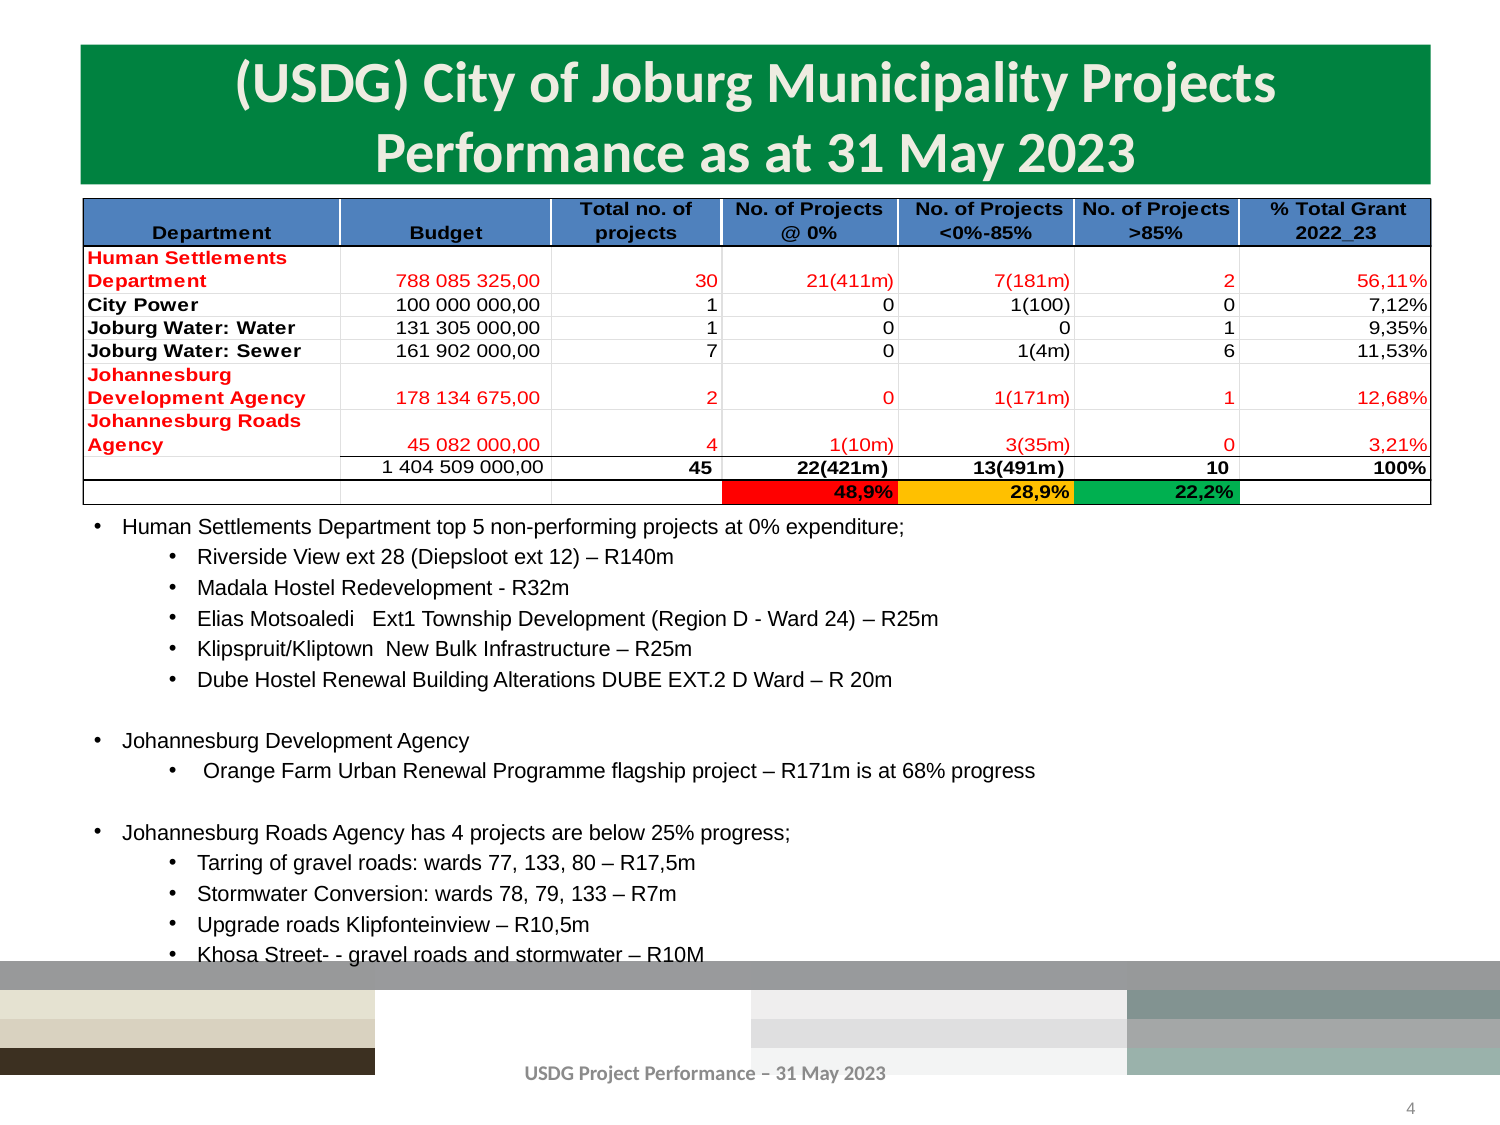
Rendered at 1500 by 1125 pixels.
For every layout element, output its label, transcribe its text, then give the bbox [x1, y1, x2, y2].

text_box Human Settlements Department top 5 non-performing projects at 0% expenditure; Riverside View ext 28 (Diepsloot ext 12) – R140m Madala Hostel Redevelopment - R32m Elias Motsoaledi Ext1 Township Development (Region D - Ward 24) – R25m Klipspruit/Kliptown New Bulk Infrastructure – R25m Dube Hostel Renewal Building Alterations DUBE EXT.2 D Ward – R 20m Johannesburg Development Agency Orange Farm Urban Renewal Programme flagship project – R171m is at 68% progress Johannesburg Roads Agency has 4 projects are below 25% progress; Tarring of gravel roads: wards 77, 133, 80 – R17,5m Stormwater Conversion: wards 78, 79, 133 – R7m Upgrade roads Klipfonteinview – R10,5m Khosa Street- - gravel roads and stormwater – R10M [79, 505, 1500, 1010]
title (USDG) City of Joburg Municipality Projects Performance as at 31 May 2023 [80, 44, 1431, 185]
footer USDG Project Performance – 31 May 2023 [442, 1042, 968, 1103]
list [82, 198, 1433, 506]
picture [0, 961, 1500, 1075]
slide_number 4 [1112, 1077, 1431, 1125]
